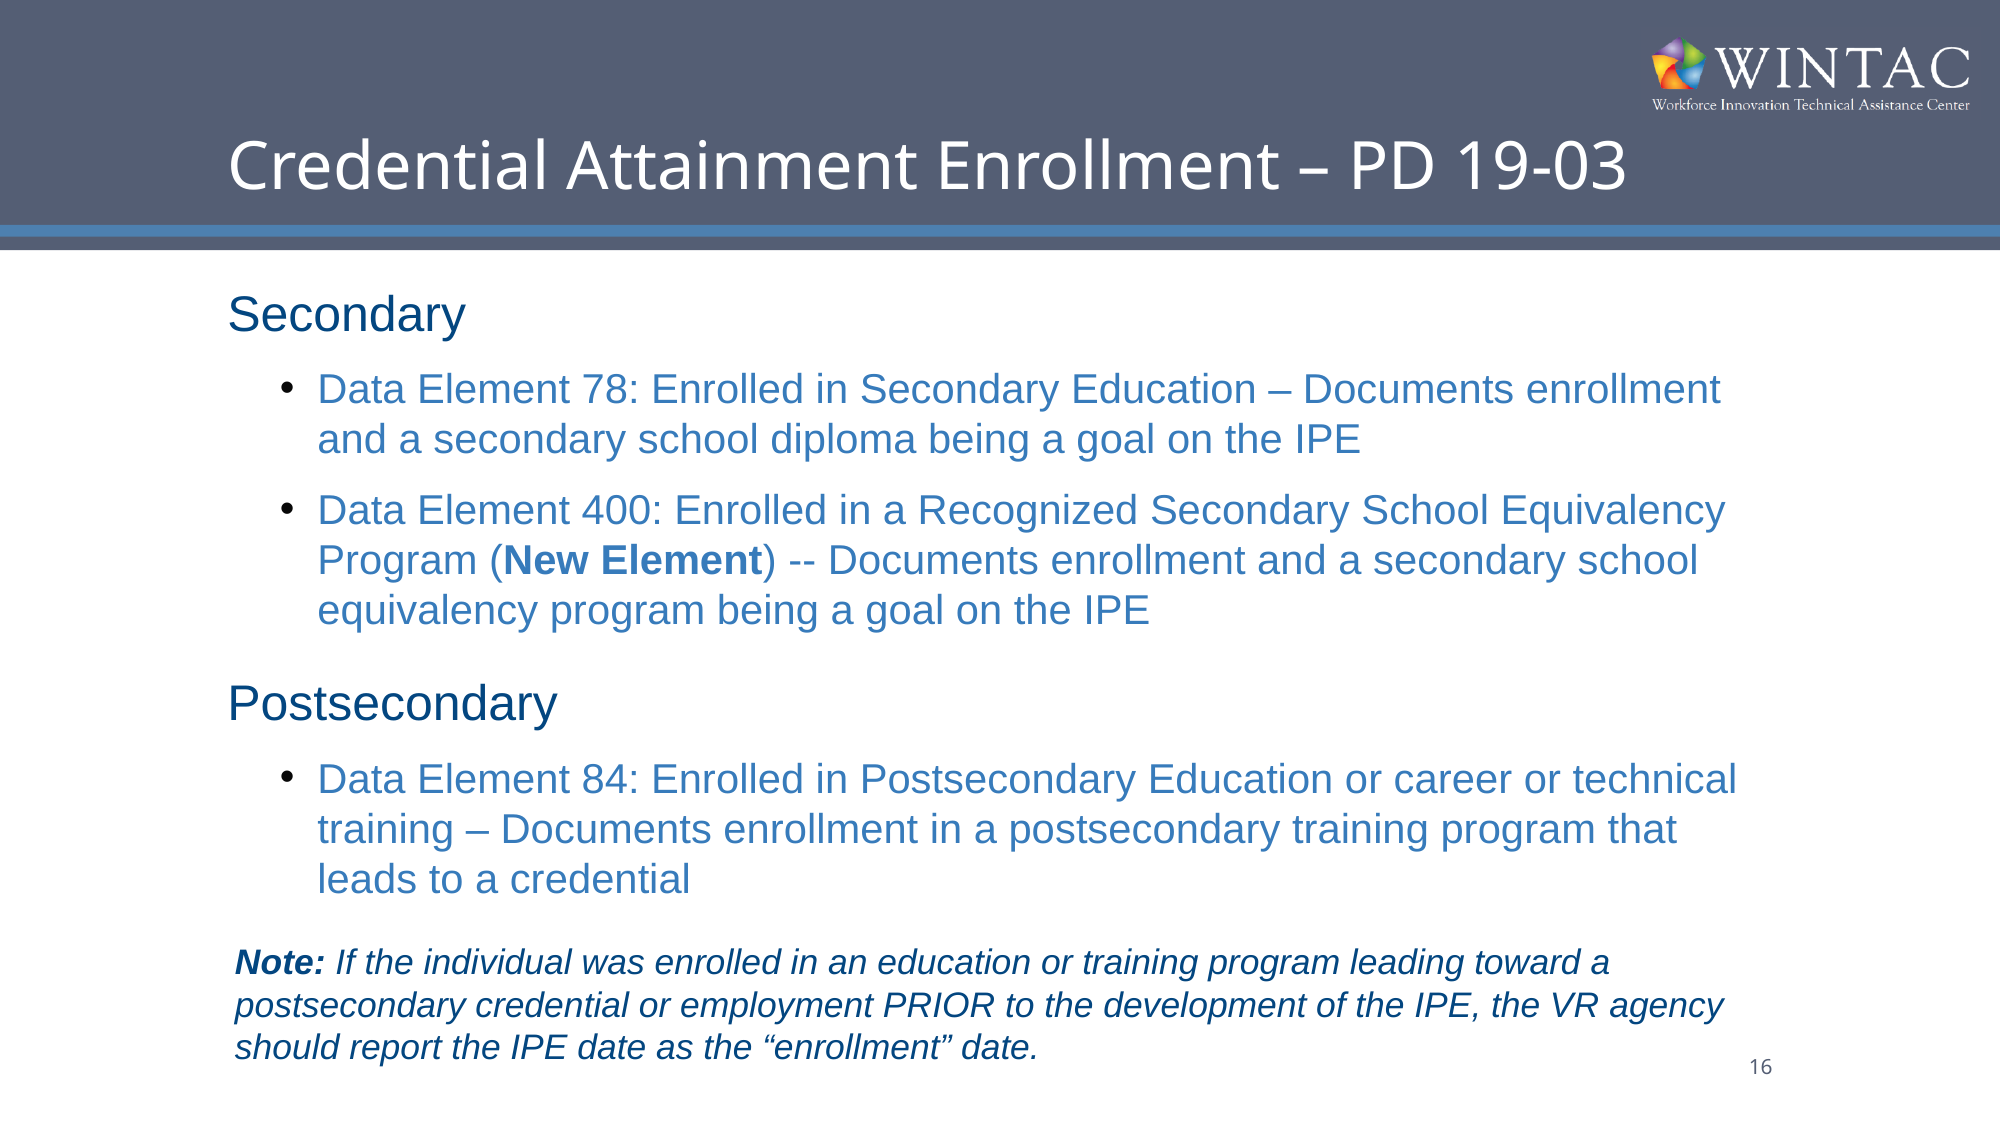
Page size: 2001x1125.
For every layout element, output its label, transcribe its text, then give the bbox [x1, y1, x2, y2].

picture [1641, 27, 1981, 120]
slide_number 16 [1562, 1045, 1788, 1091]
title Credential Attainment Enrollment – PD 19-03 [212, 41, 1788, 212]
list Secondary Data Element 78: Enrolled in Secondary Education – Documents enrollment and a secondary school diploma being a goal on the IPE Data Element 400: Enrolled in a Recognized Secondary School Equivalency Program (New Element) -- Documents enrollment and a secondary school equivalency program being a goal on the IPE Postsecondary Data Element 84: Enrolled in Postsecondary Education or career or technical training – Documents enrollment in a postsecondary training program that leads to a credential Note: If the individual was enrolled in an education or training program leading toward a postsecondary credential or employment PRIOR to the development of the IPE, the VR agency should report the IPE date as the “enrollment” date. [212, 273, 1788, 936]
